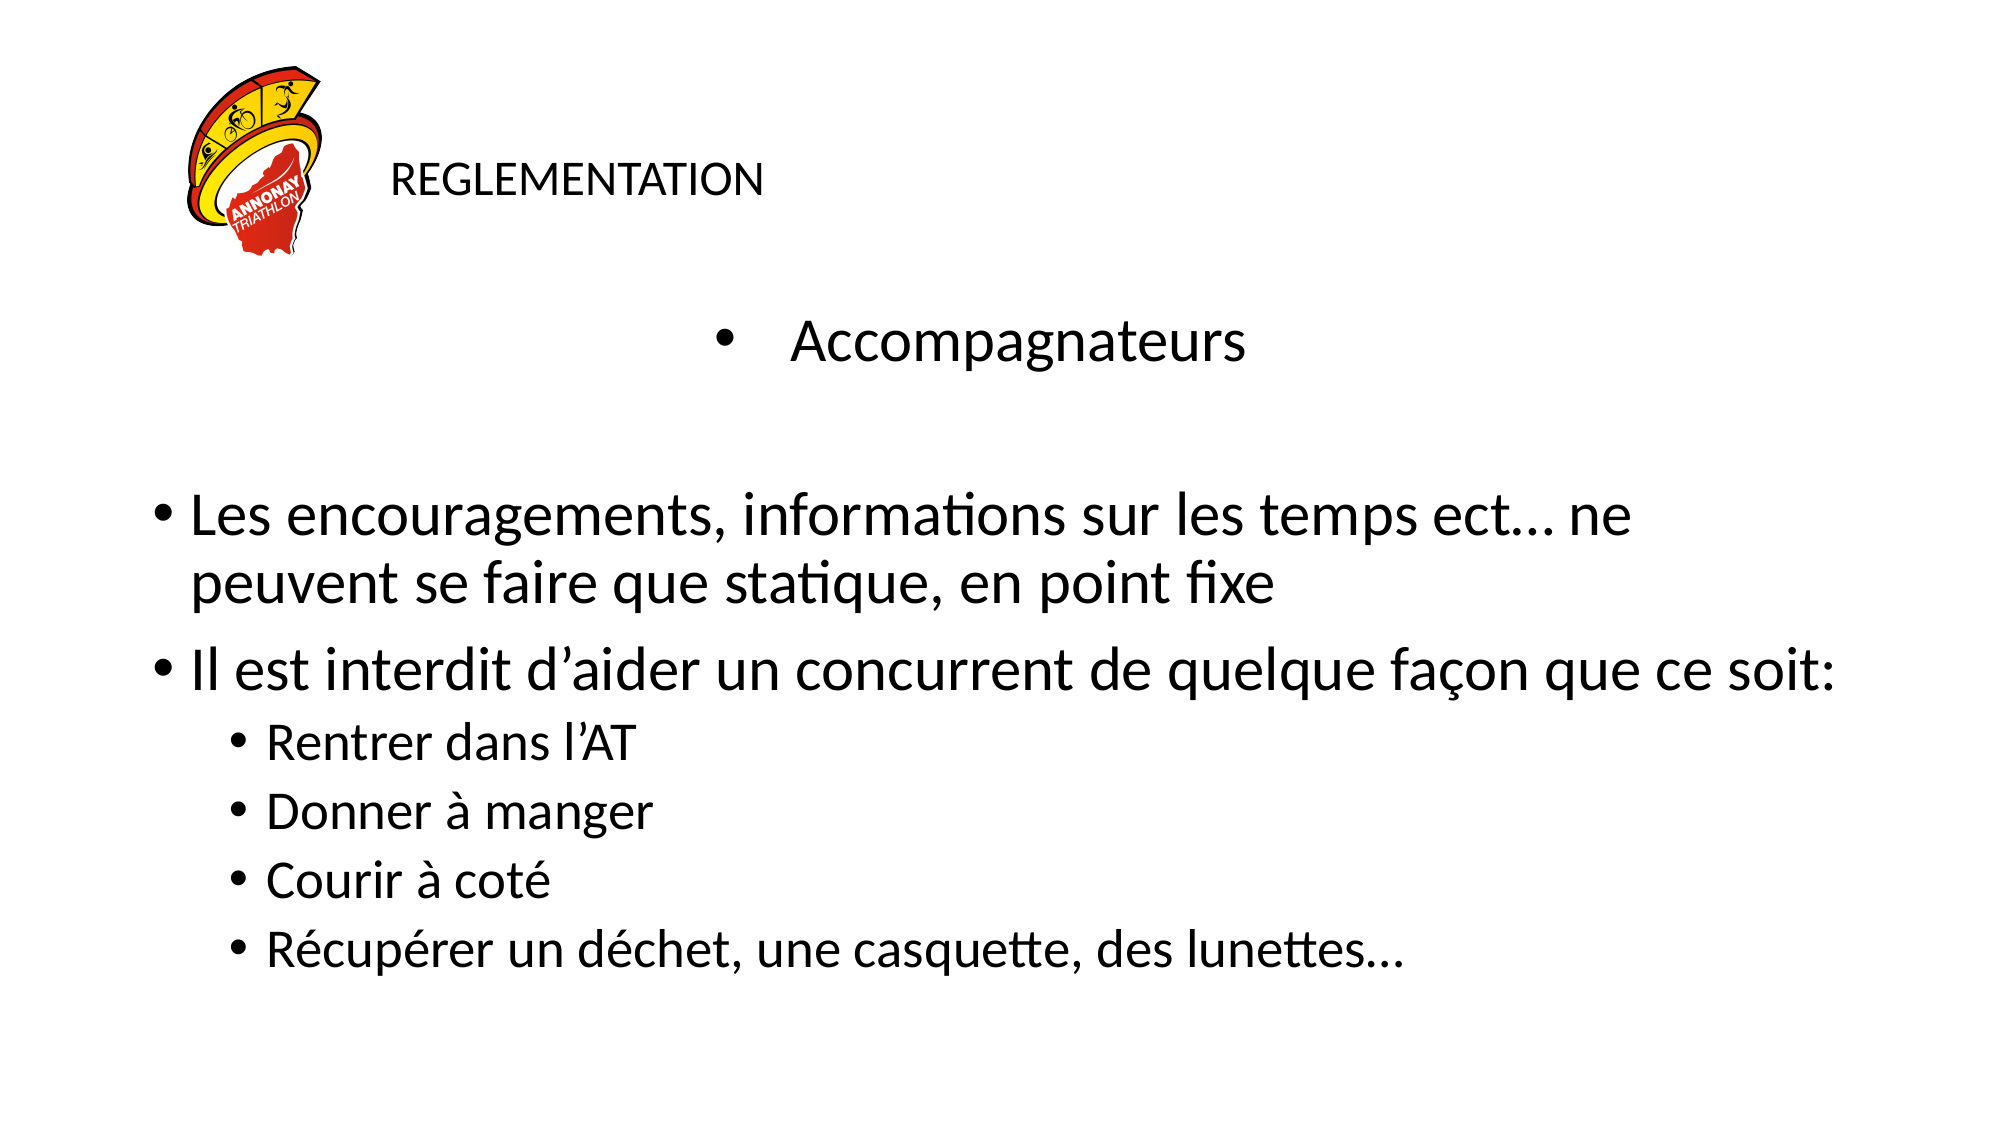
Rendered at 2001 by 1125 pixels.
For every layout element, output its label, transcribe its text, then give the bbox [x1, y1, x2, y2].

list Accompagnateurs Les encouragements, informations sur les temps ect… ne peuvent se faire que statique, en point fixe Il est interdit d’aider un concurrent de quelque façon que ce soit: Rentrer dans l’AT Donner à manger Courir à coté Récupérer un déchet, une casquette, des lunettes… [137, 299, 1863, 1014]
picture [187, 66, 322, 258]
title REGLEMENTATION [137, 59, 1870, 272]
